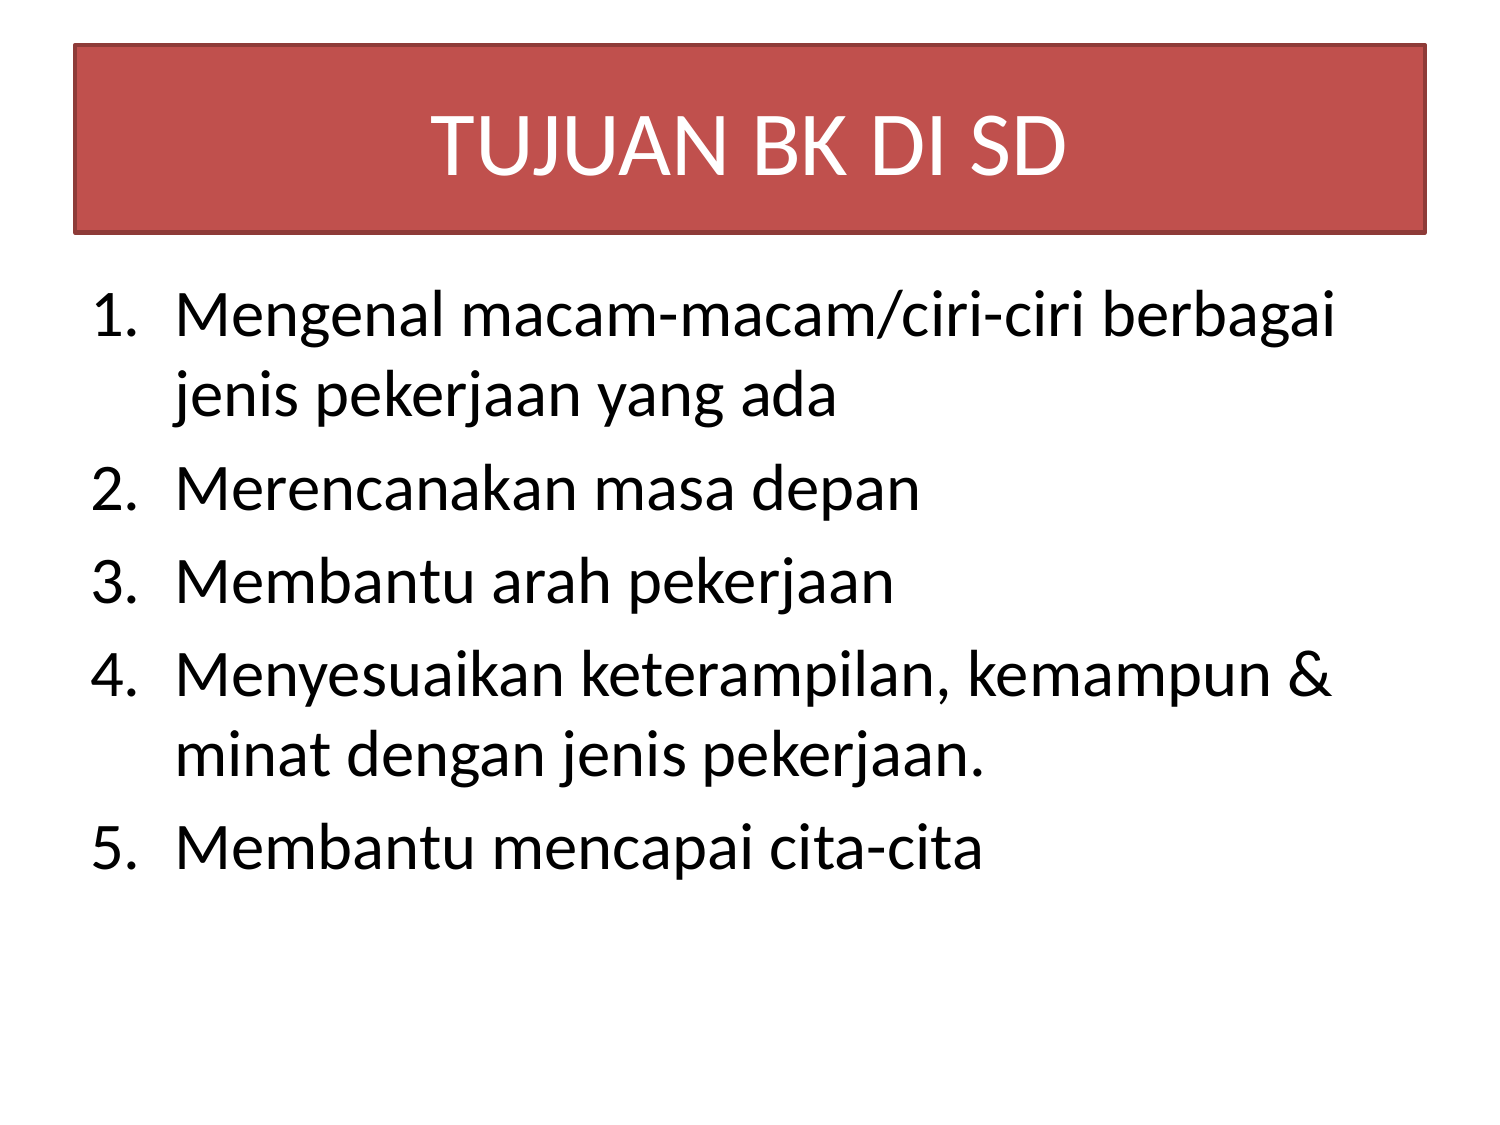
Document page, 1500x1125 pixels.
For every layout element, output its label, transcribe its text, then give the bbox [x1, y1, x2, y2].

title TUJUAN BK DI SD [73, 43, 1427, 235]
list Mengenal macam-macam/ciri-ciri berbagai jenis pekerjaan yang ada Merencanakan masa depan Membantu arah pekerjaan Menyesuaikan keterampilan, kemampun & minat dengan jenis pekerjaan. Membantu mencapai cita-cita [75, 262, 1425, 1005]
